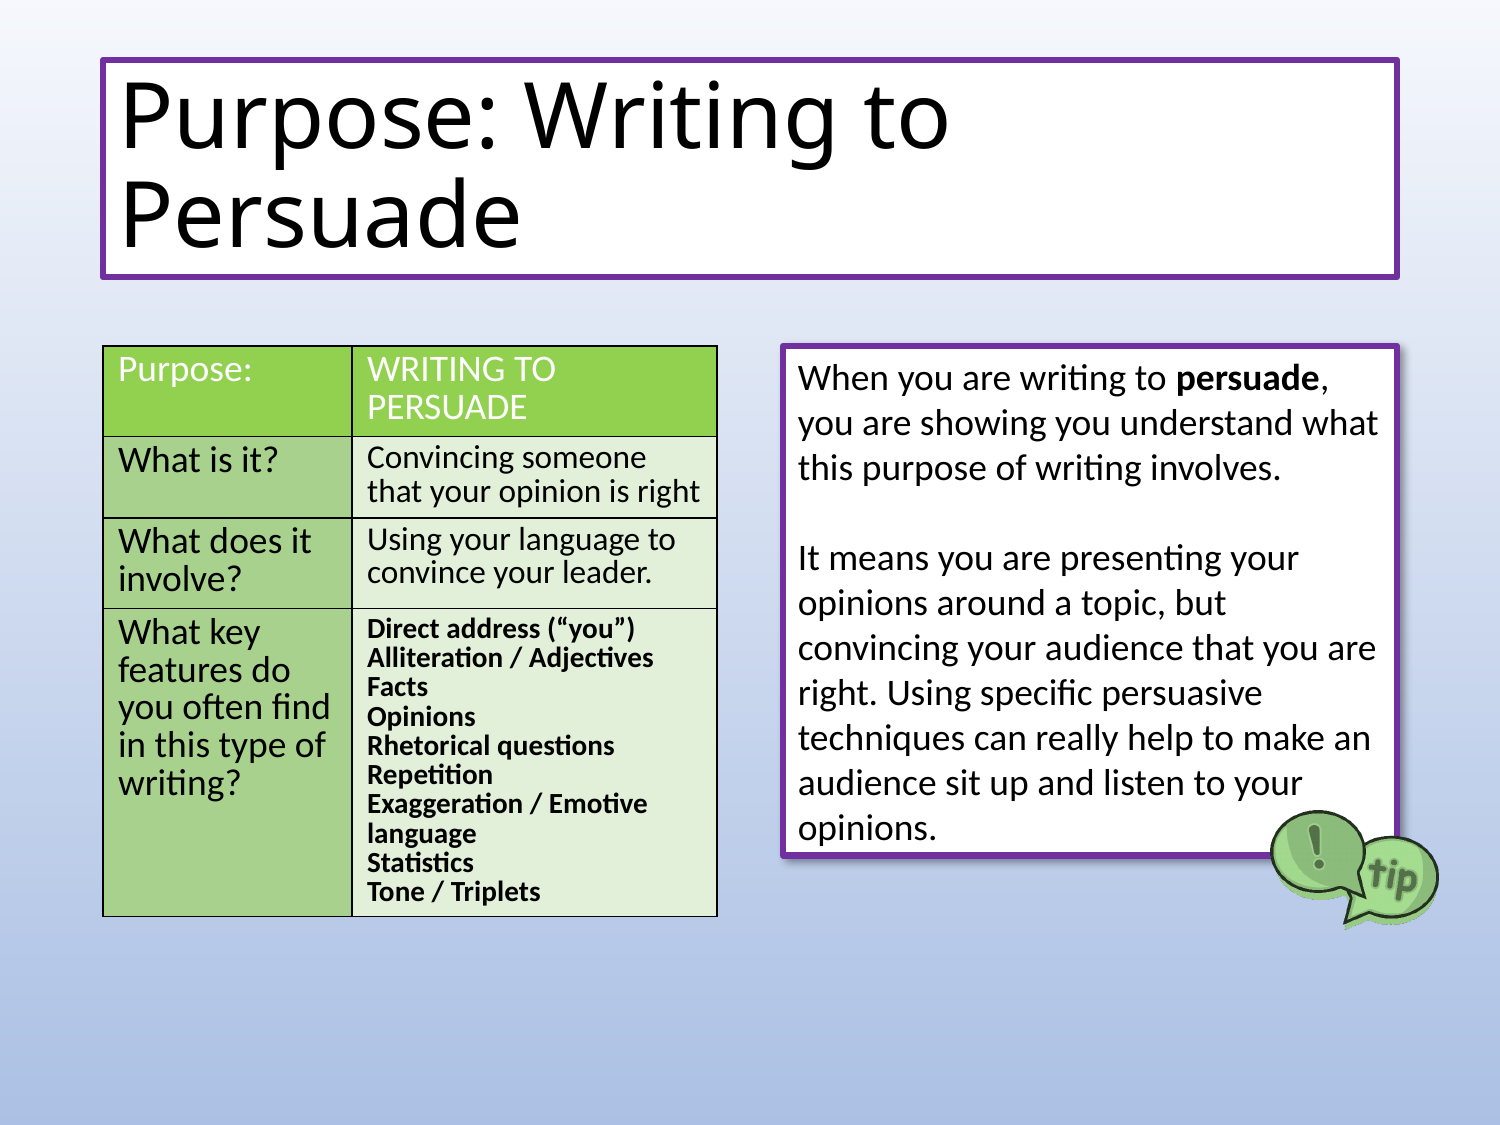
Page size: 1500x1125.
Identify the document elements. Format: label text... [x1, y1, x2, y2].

picture [1270, 810, 1439, 930]
table_cell Direct address (“you”) Alliteration / Adjectives Facts Opinions Rhetorical questions Repetition Exaggeration / Emotive language Statistics Tone / Triplets [353, 609, 716, 916]
table_cell What does it involve? [104, 519, 351, 608]
table_cell What is it? [104, 437, 351, 517]
table_cell What key features do you often find in this type of writing? [104, 609, 351, 916]
table_header Purpose: [104, 347, 351, 436]
title Purpose: Writing to Persuade [103, 59, 1397, 278]
table_cell Using your language to convince your leader. [353, 519, 716, 608]
table_cell Convincing someone that your opinion is right [353, 437, 716, 517]
text_box When you are writing to persuade, you are showing you understand what this purpose of writing involves. It means you are presenting your opinions around a topic, but convincing your audience that you are right. Using specific persuasive techniques can really help to make an audience sit up and listen to your opinions. [783, 345, 1397, 856]
table_header WRITING TO PERSUADE [353, 347, 716, 436]
